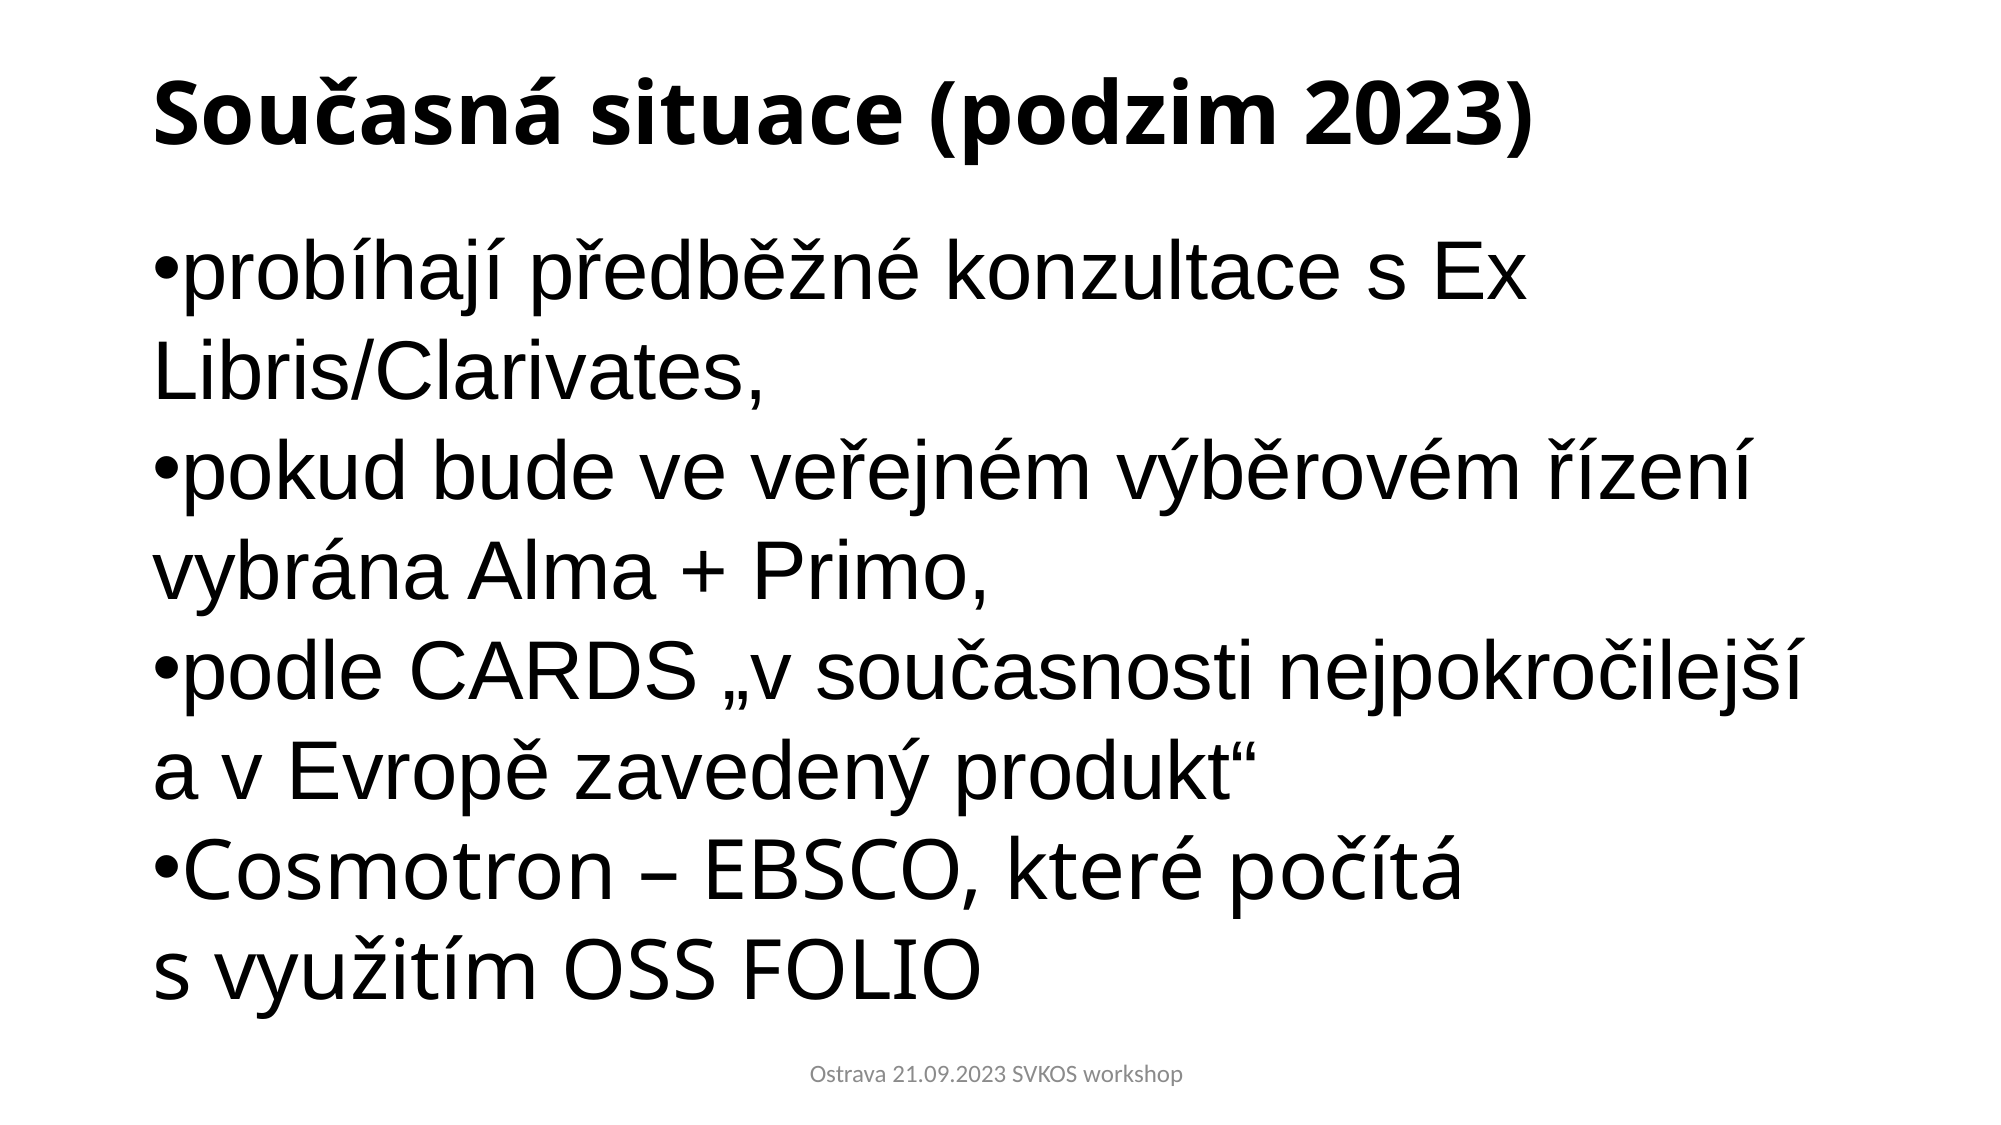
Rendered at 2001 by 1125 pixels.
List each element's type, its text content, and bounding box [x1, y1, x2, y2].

footer Ostrava 21.09.2023 SVKOS workshop [662, 1042, 1338, 1103]
title Současná situace (podzim 2023) [137, 59, 1863, 208]
list probíhají předběžné konzultace s Ex Libris/Clarivates, pokud bude ve veřejném výběrovém řízení vybrána Alma + Primo, podle CARDS „v současnosti nejpokročilejší a v Evropě zavedený produkt“ Cosmotron – EBSCO, které počítá s využitím OSS FOLIO [137, 208, 1863, 1034]
